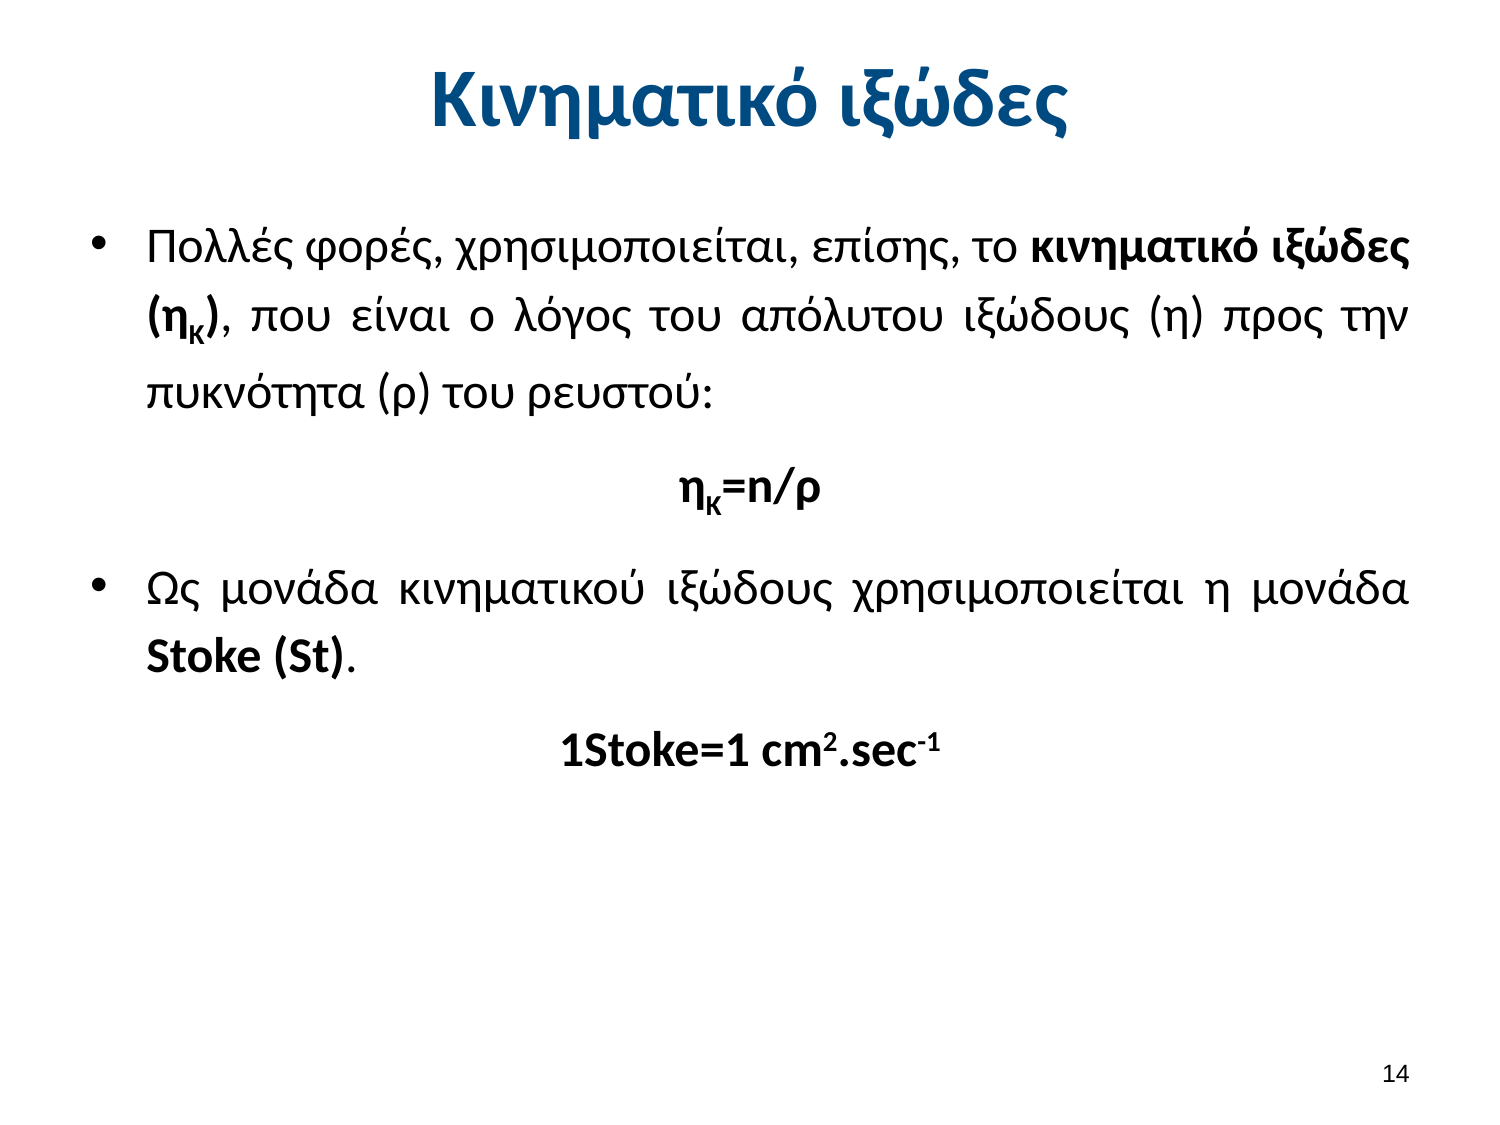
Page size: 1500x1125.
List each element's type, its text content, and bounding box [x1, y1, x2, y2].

slide_number 13 [1074, 1042, 1425, 1103]
title Κινηματικό ιξώδες [0, 19, 1500, 169]
list Πολλές φορές, χρησιμοποιείται, επίσης, το κινηματικό ιξώδες (ηΚ), που είναι ο λόγος του απόλυτου ιξώδους (η) προς την πυκνότητα (ρ) του ρευστού: ηΚ=n/ρ Ως μονάδα κινηματικού ιξώδους χρησιμοποιείται η μονάδα Stoke (St). 1Stoke=1 cm2.sec-1 [75, 196, 1425, 1024]
